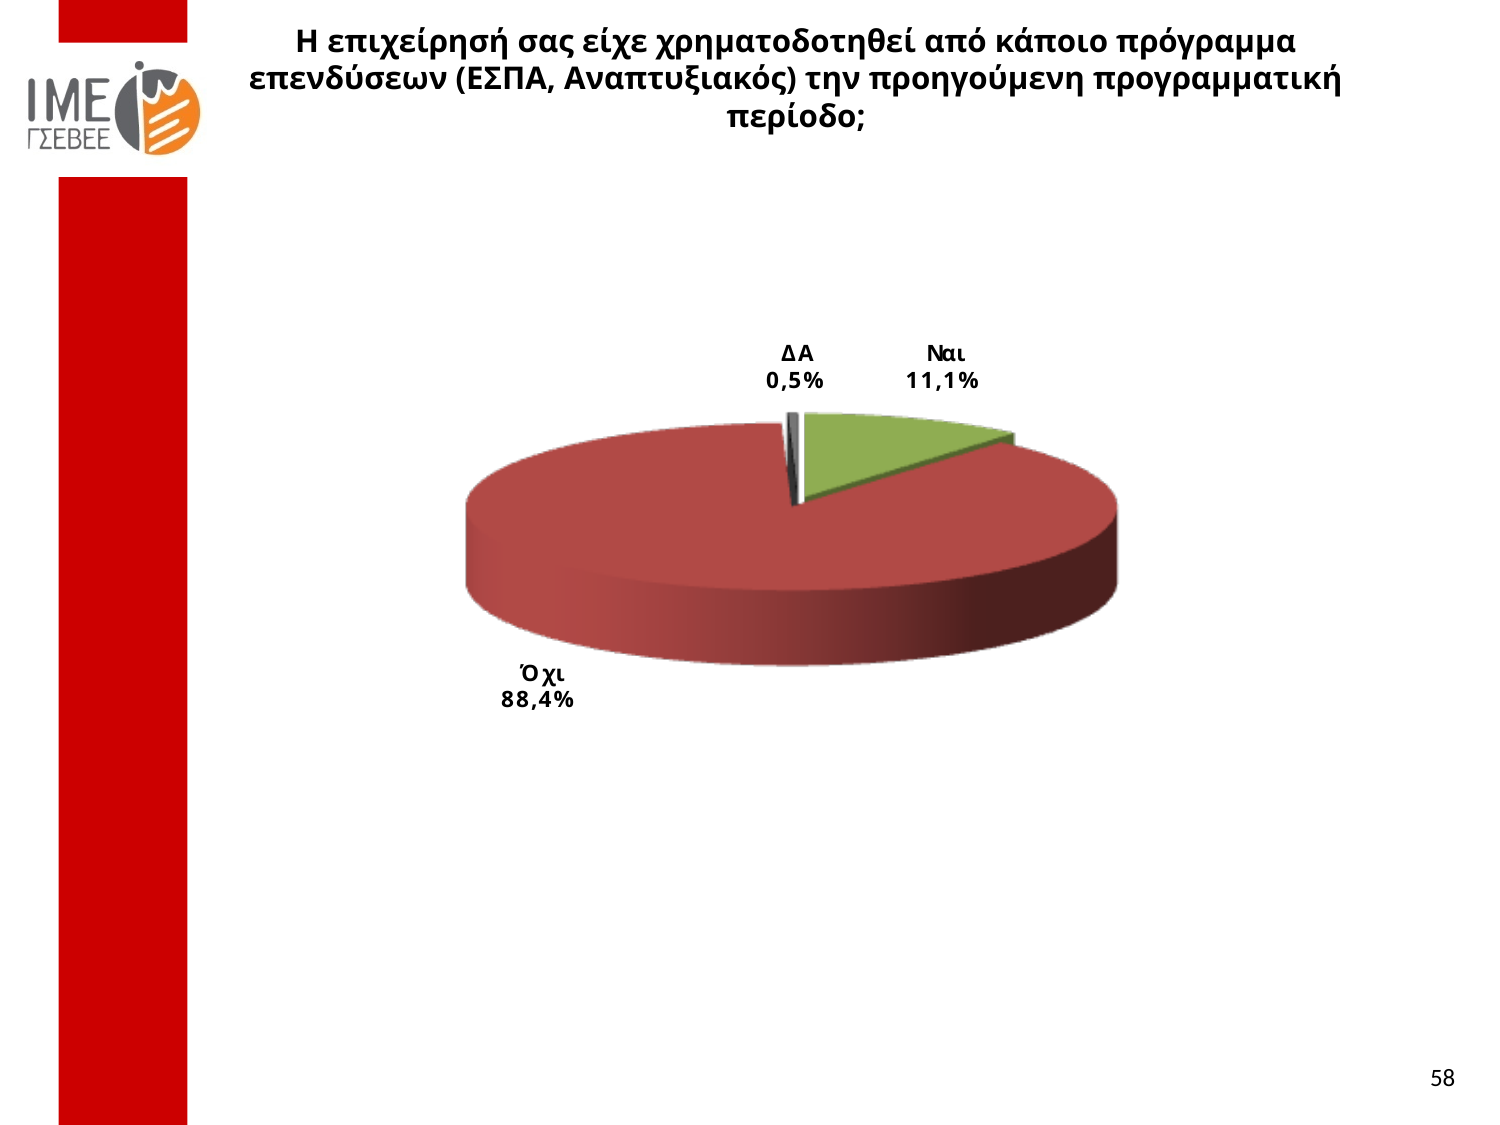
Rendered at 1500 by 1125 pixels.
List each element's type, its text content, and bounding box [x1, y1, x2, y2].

slide_number 58 [1120, 1023, 1471, 1100]
title Η επιχείρησή σας είχε χρηματοδοτηθεί από κάποιο πρόγραμμα επενδύσεων (ΕΣΠΑ, Αναπτυξιακός) την προηγούμενη προγραμματική περίοδο; [187, 13, 1406, 150]
picture [17, 44, 207, 177]
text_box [111, 325, 1321, 796]
